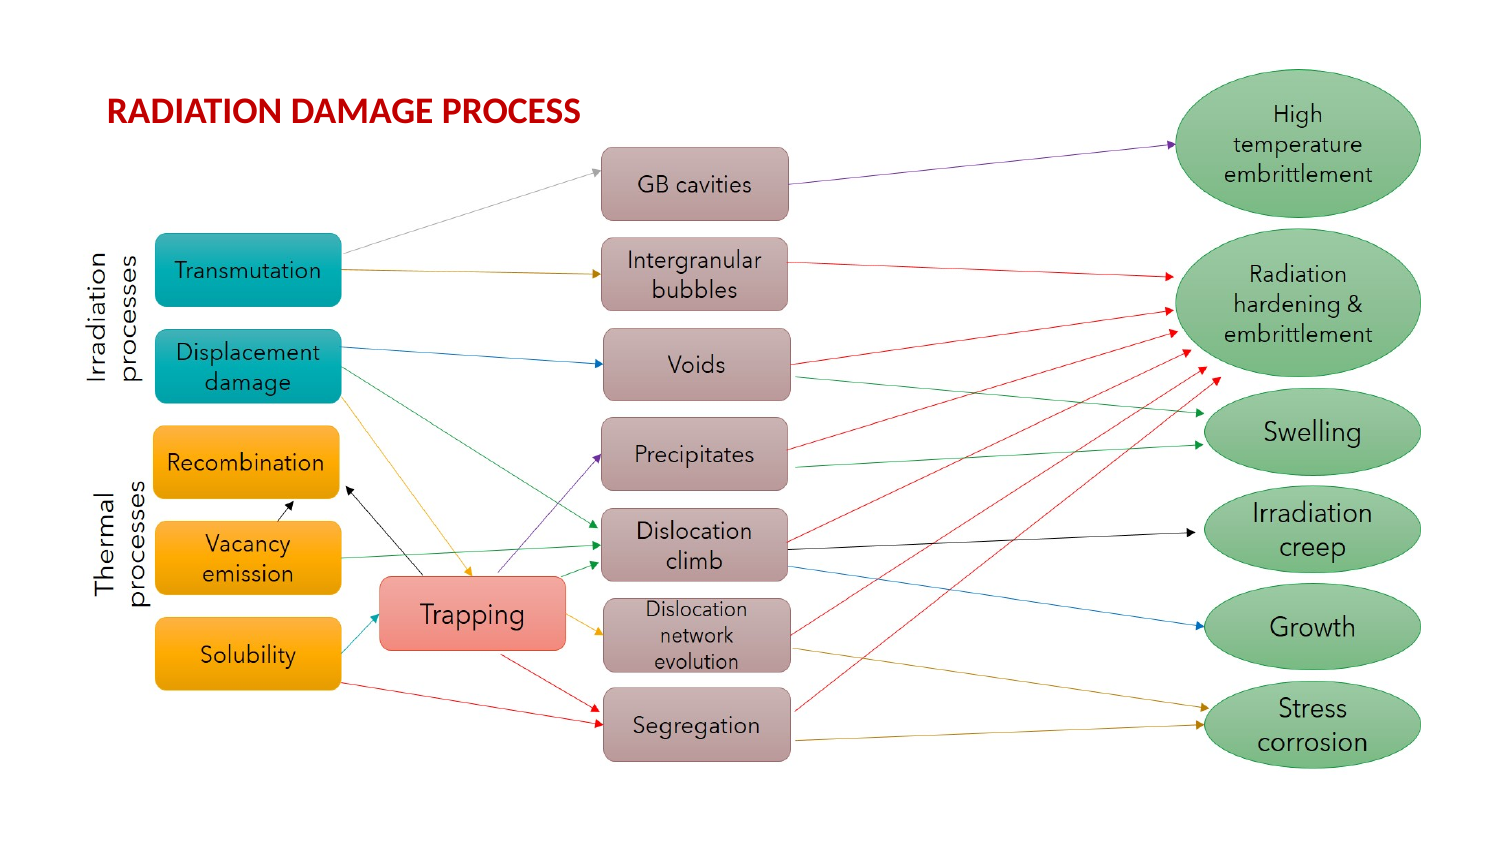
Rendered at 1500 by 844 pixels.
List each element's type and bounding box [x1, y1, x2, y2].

picture [72, 69, 1421, 775]
